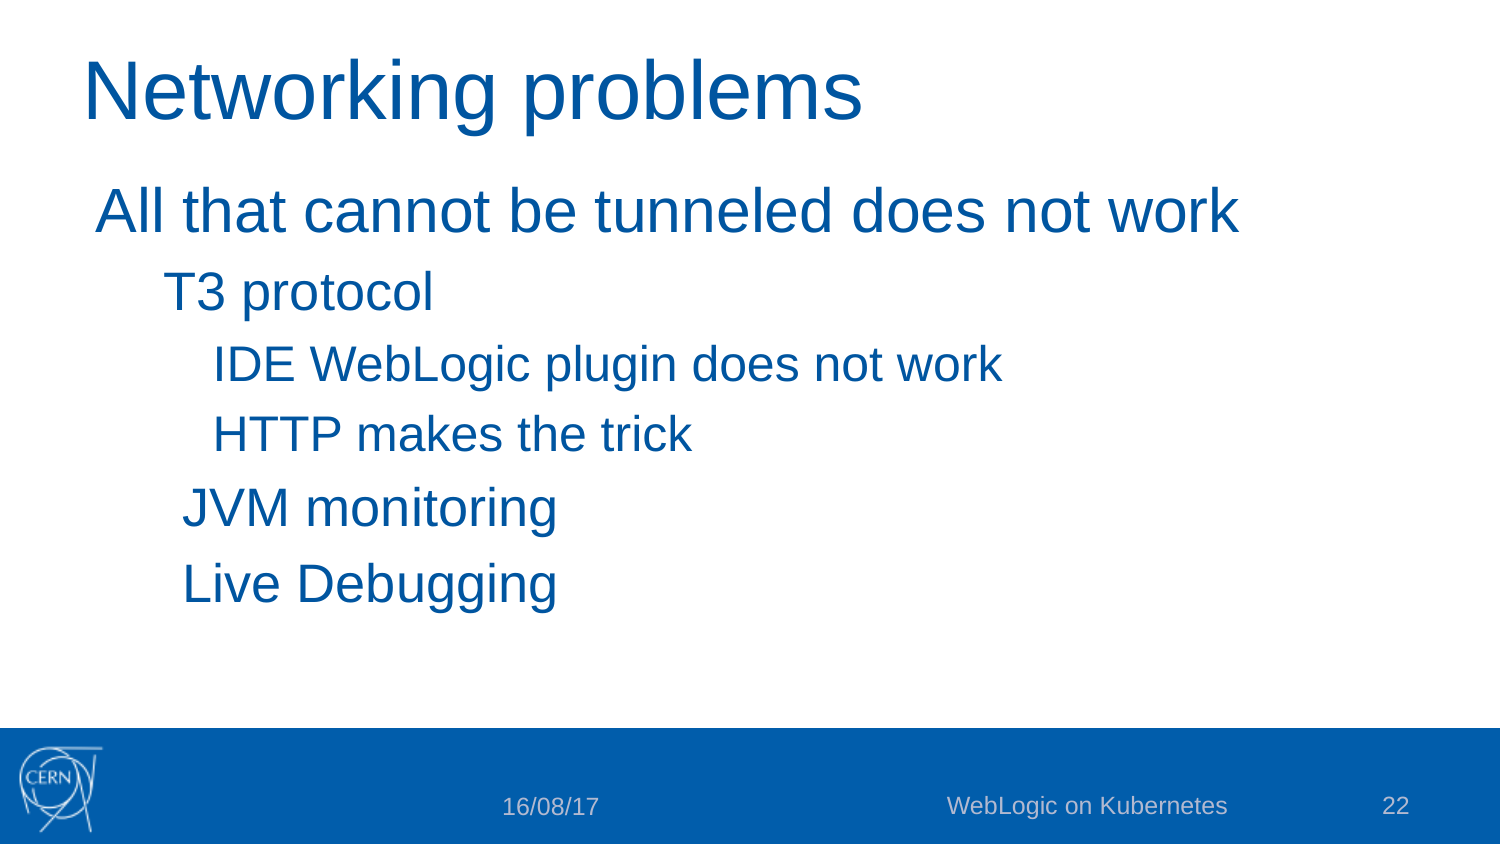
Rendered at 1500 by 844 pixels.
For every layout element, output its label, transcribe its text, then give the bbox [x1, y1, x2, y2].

footer WebLogic on Kubernetes [850, 782, 1326, 827]
slide_number 22 [1342, 782, 1425, 827]
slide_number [487, 782, 838, 828]
title Networking problems [75, 28, 1425, 145]
list All that cannot be tunneled does not work T3 protocol IDE WebLogic plugin does not work HTTP makes the trick JVM monitoring Live Debugging [75, 163, 1425, 689]
